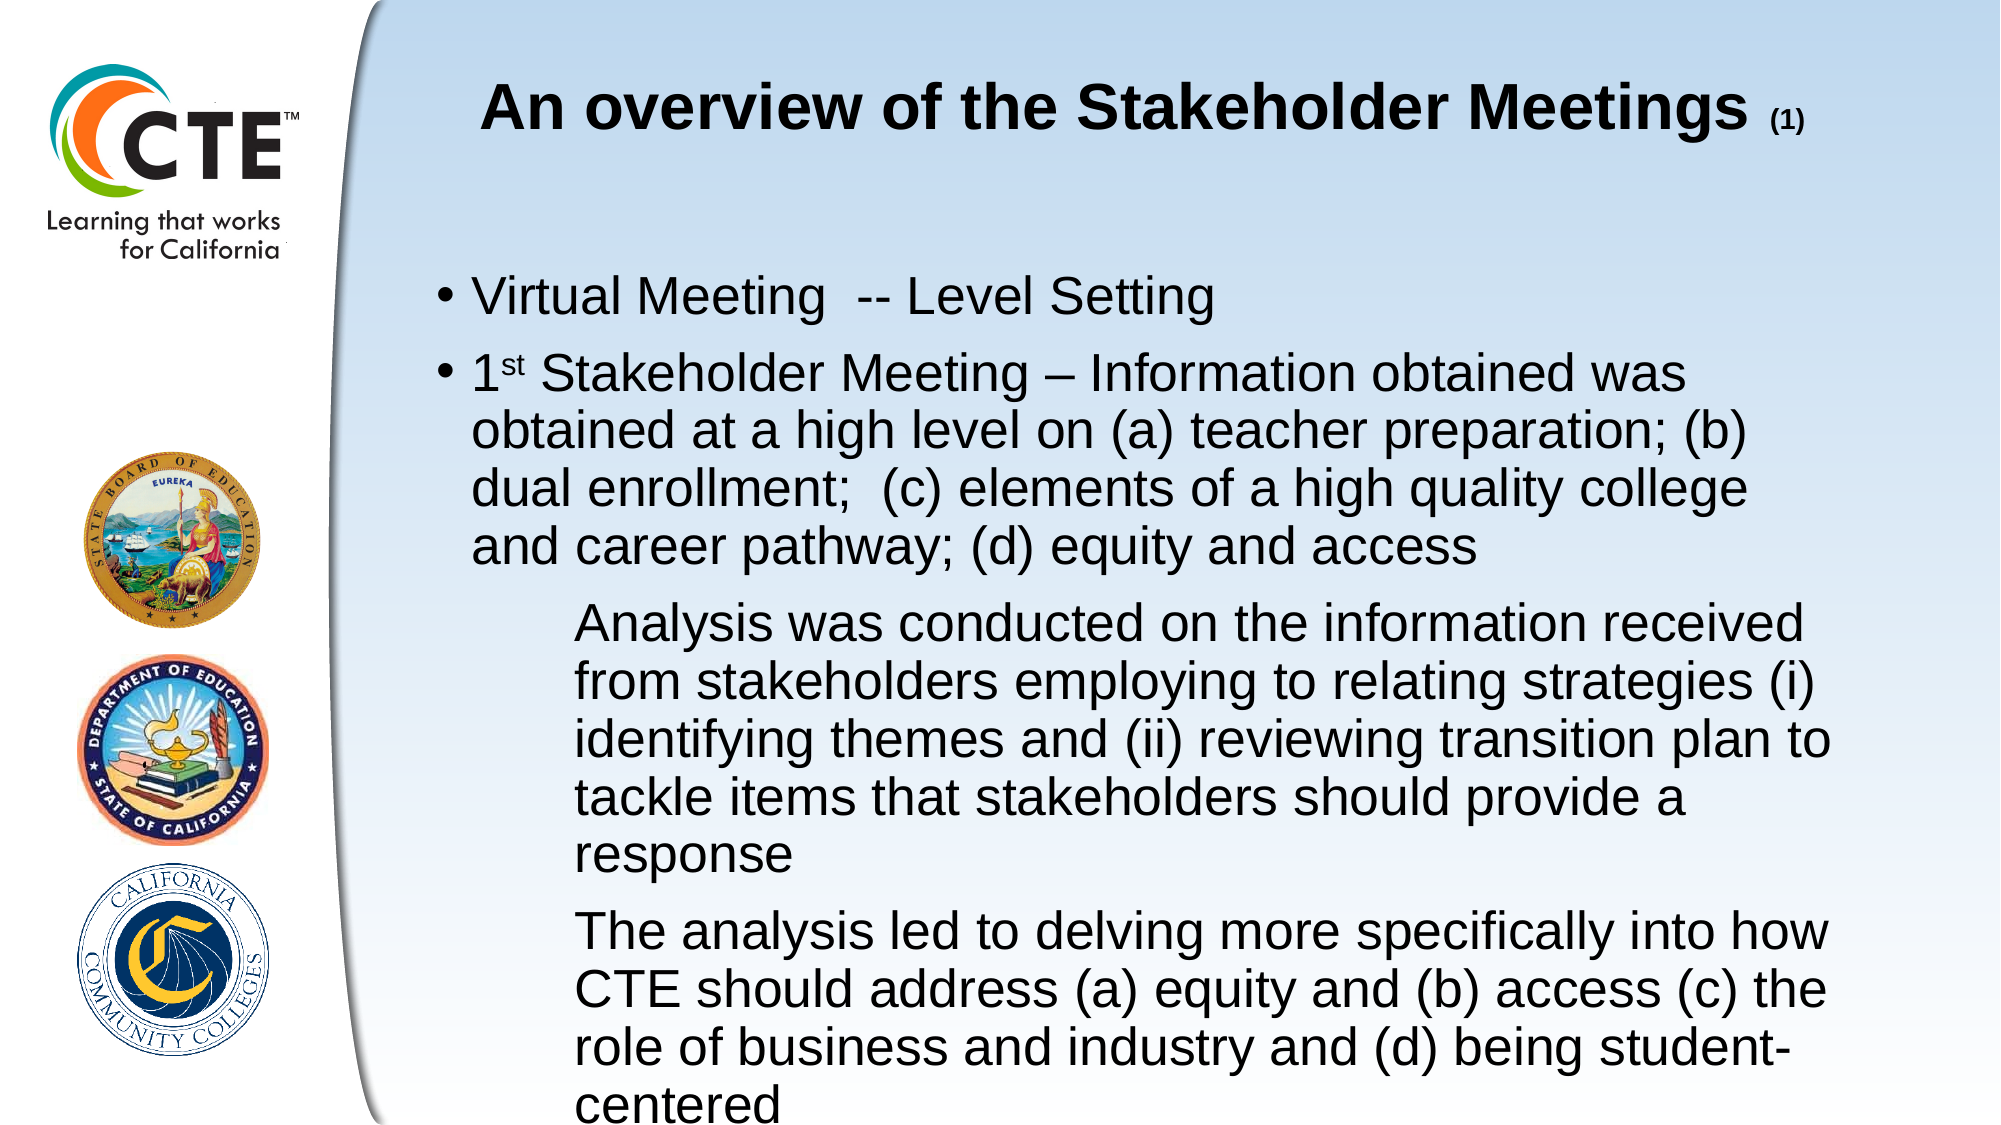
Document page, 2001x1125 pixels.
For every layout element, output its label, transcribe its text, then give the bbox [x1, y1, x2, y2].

picture [77, 863, 269, 1056]
picture [48, 64, 299, 259]
picture [77, 654, 269, 846]
list Virtual Meeting -- Level Setting 1st Stakeholder Meeting – Information obtained was obtained at a high level on (a) teacher preparation; (b) dual enrollment; (c) elements of a high quality college and career pathway; (d) equity and access Analysis was conducted on the information received from stakeholders employing to relating strategies (i) identifying themes and (ii) reviewing transition plan to tackle items that stakeholders should provide a response The analysis led to delving more specifically into how CTE should address (a) equity and (b) access (c) the role of business and industry and (d) being student-centered [422, 260, 1863, 1125]
title An overview of the Stakeholder Meetings (1) [422, 53, 1863, 165]
picture [77, 445, 269, 637]
